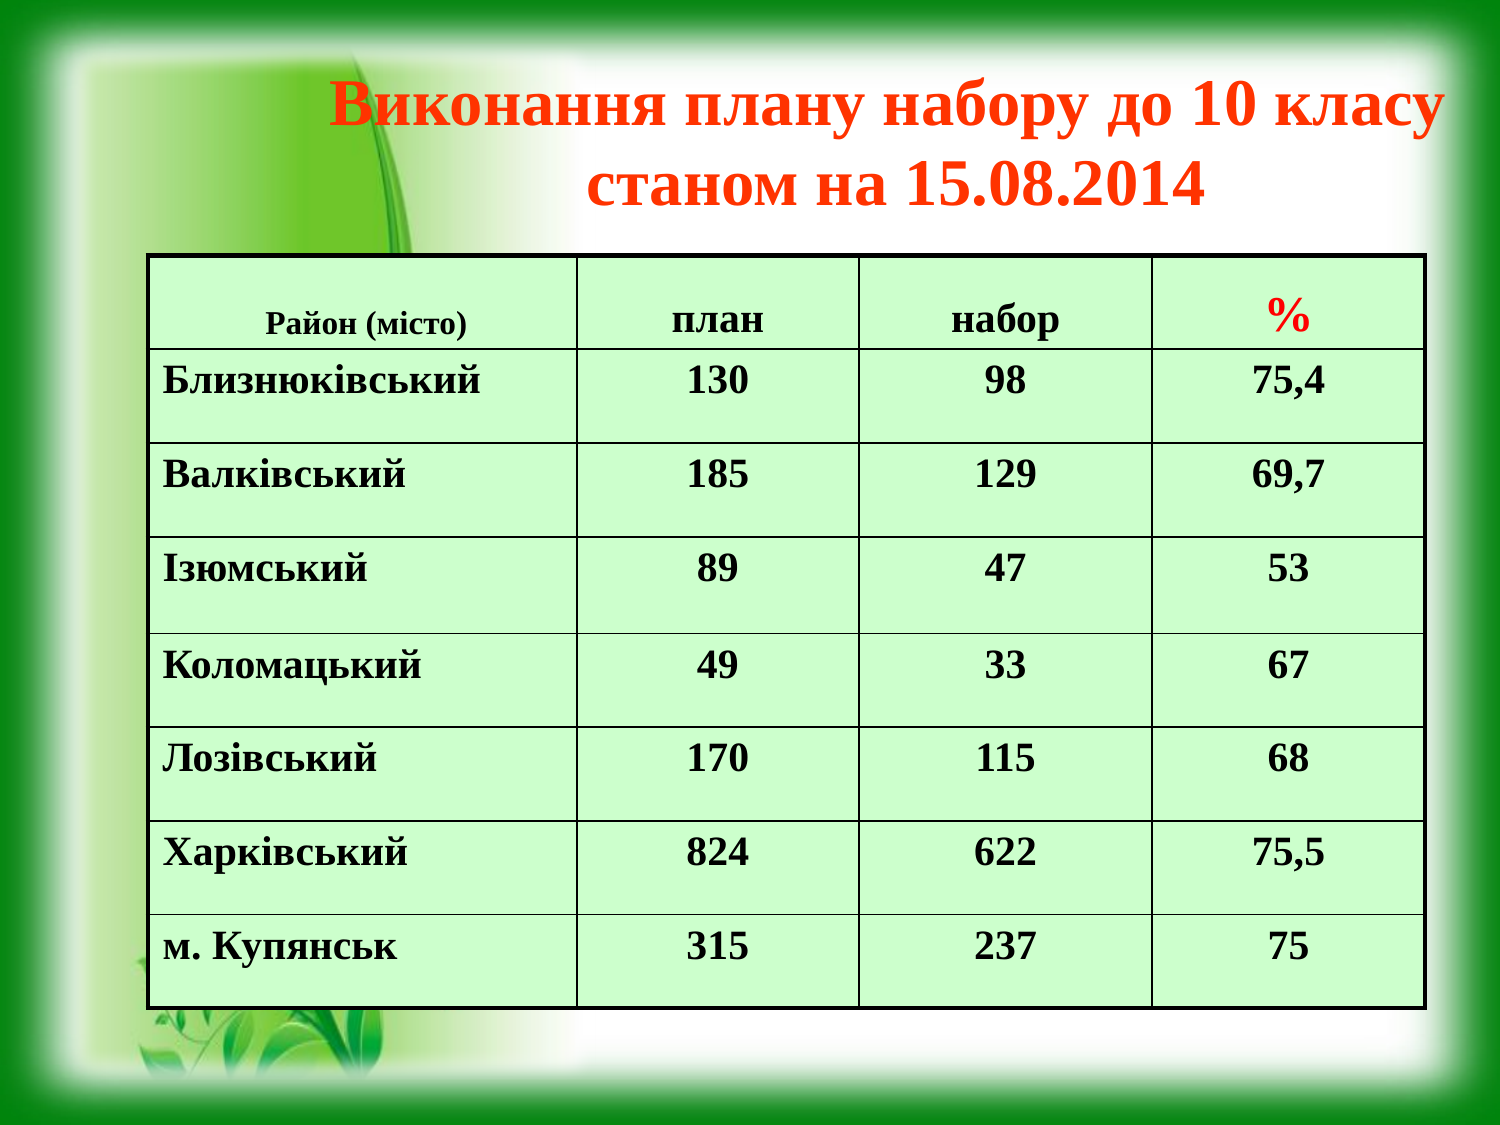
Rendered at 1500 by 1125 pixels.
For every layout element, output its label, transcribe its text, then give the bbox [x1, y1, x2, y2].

table_header Район (місто) [150, 258, 576, 348]
table_cell 89 [578, 538, 858, 633]
table_cell 75 [1153, 915, 1423, 1006]
table_cell 47 [860, 538, 1151, 633]
table_cell 237 [860, 915, 1151, 1006]
table_cell 315 [578, 915, 858, 1006]
table_cell м. Купянськ [150, 915, 576, 1006]
table_cell Ізюмський [150, 538, 576, 633]
table_cell Близнюківський [150, 350, 576, 442]
table_cell Валківський [150, 444, 576, 536]
table_cell 75,5 [1153, 822, 1423, 914]
picture [0, 0, 1500, 1125]
table_cell 170 [578, 728, 858, 820]
table_cell 69,7 [1153, 444, 1423, 536]
table_cell Лозівський [150, 728, 576, 820]
table_cell Коломацький [150, 634, 576, 726]
table_cell 129 [860, 444, 1151, 536]
table_header % [1153, 258, 1423, 348]
title Виконання плану набору до 10 класу станом на 15.08.2014 [293, 44, 1500, 233]
table_cell 185 [578, 444, 858, 536]
table_cell 130 [578, 350, 858, 442]
table_cell 622 [860, 822, 1151, 914]
table_header план [578, 258, 858, 348]
table_cell 115 [860, 728, 1151, 820]
table_header набор [860, 258, 1151, 348]
table_cell 33 [860, 634, 1151, 726]
table_cell 824 [578, 822, 858, 914]
table_cell Харківський [150, 822, 576, 914]
table_cell 98 [860, 350, 1151, 442]
table_cell 68 [1153, 728, 1423, 820]
table_cell 49 [578, 634, 858, 726]
table_cell 67 [1153, 634, 1423, 726]
table_cell 53 [1153, 538, 1423, 633]
table_cell 75,4 [1153, 350, 1423, 442]
